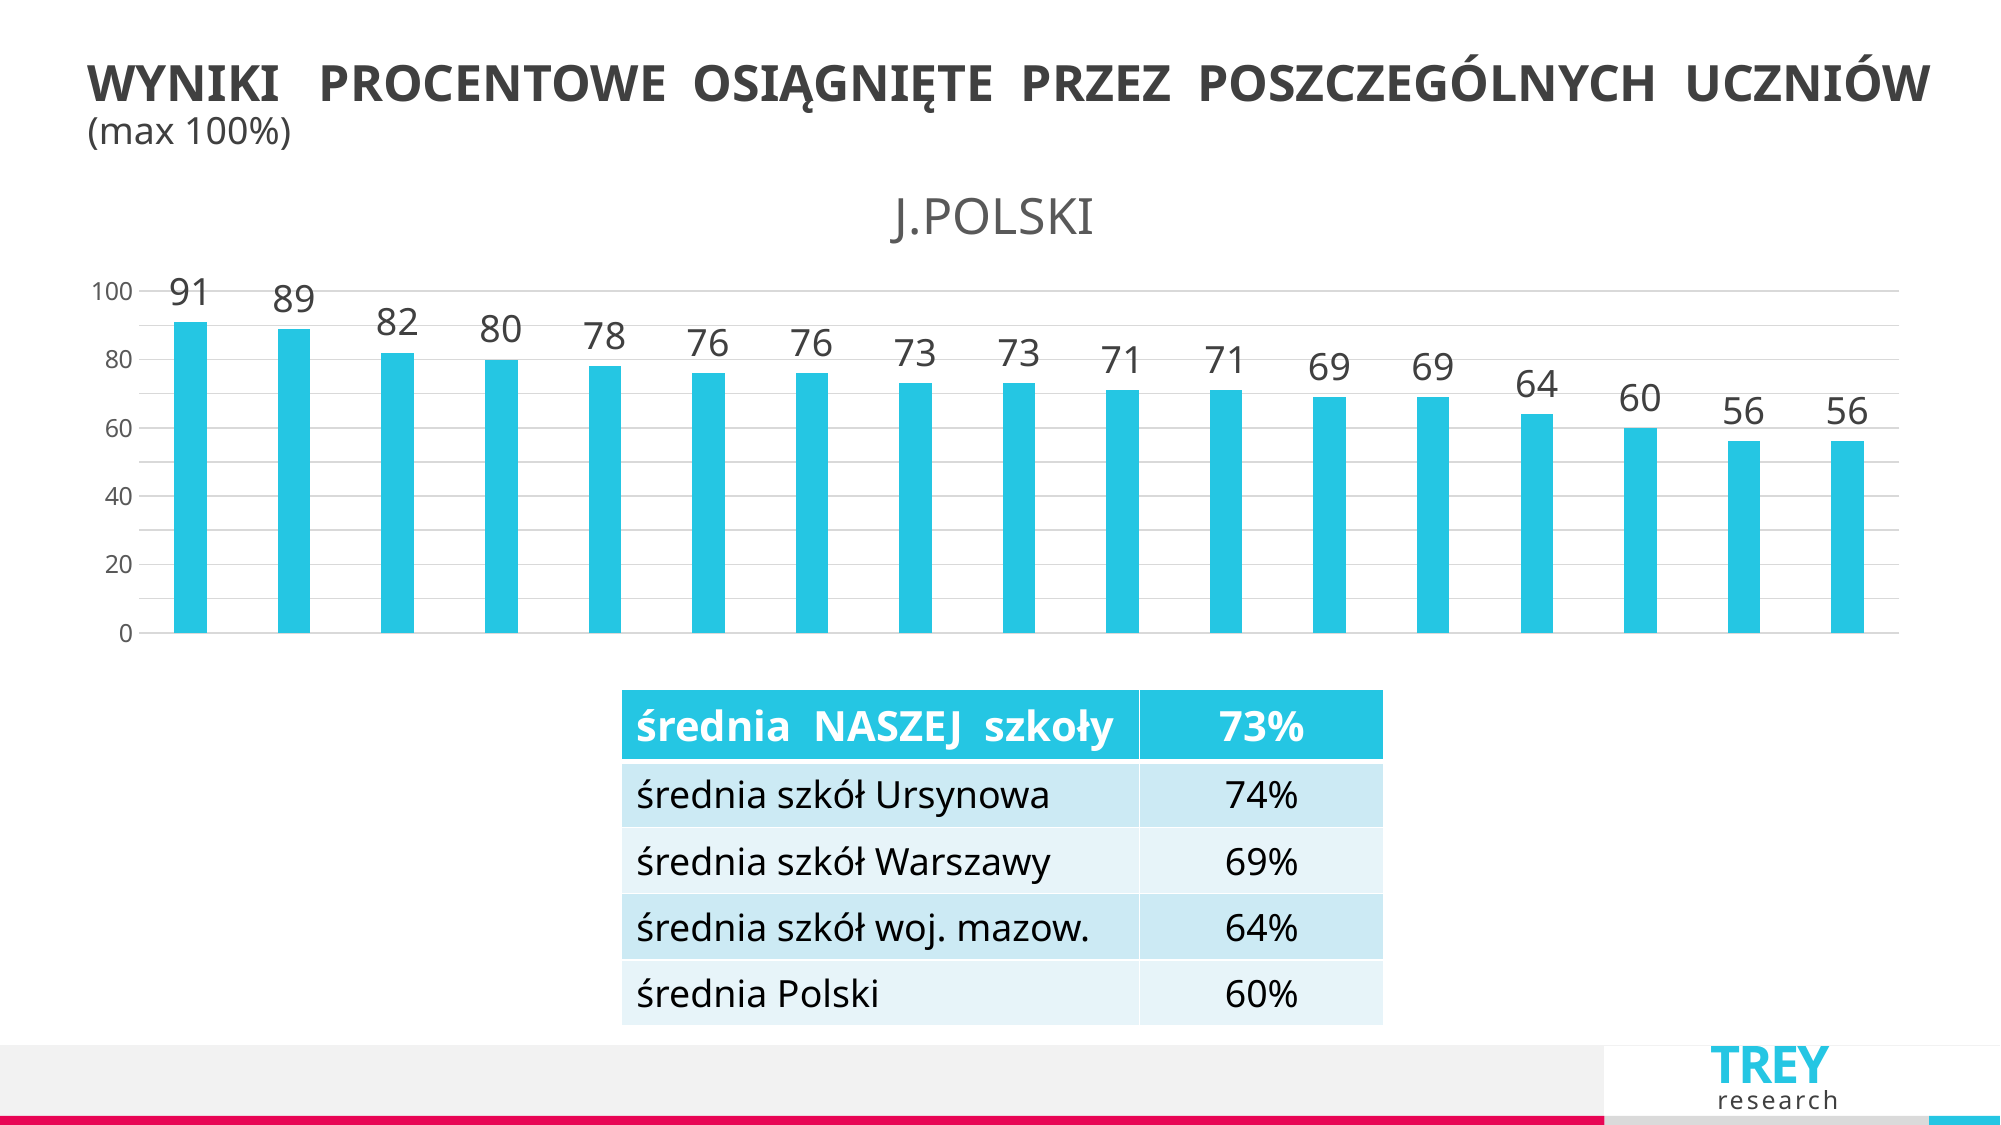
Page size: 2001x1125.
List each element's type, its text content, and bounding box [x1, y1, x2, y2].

table_cell średnia szkół Ursynowa [622, 764, 1139, 827]
table_cell 64% [1140, 894, 1383, 959]
table_cell 69% [1140, 828, 1383, 893]
table_cell 74% [1140, 764, 1383, 827]
table_cell średnia szkół Warszawy [622, 828, 1139, 893]
list WYNIKI PROCENTOWE OSIĄGNIĘTE PRZEZ POSZCZEGÓLNYCH UCZNIÓW (max 100%) [87, 58, 1972, 118]
table_cell średnia Polski [622, 961, 1139, 1025]
table_cell średnia szkół woj. mazow. [622, 894, 1139, 959]
table_cell 60% [1140, 961, 1383, 1025]
chart [53, 148, 1937, 661]
table_header 73% [1140, 690, 1383, 759]
table_header średnia NASZEJ szkoły [622, 690, 1139, 759]
